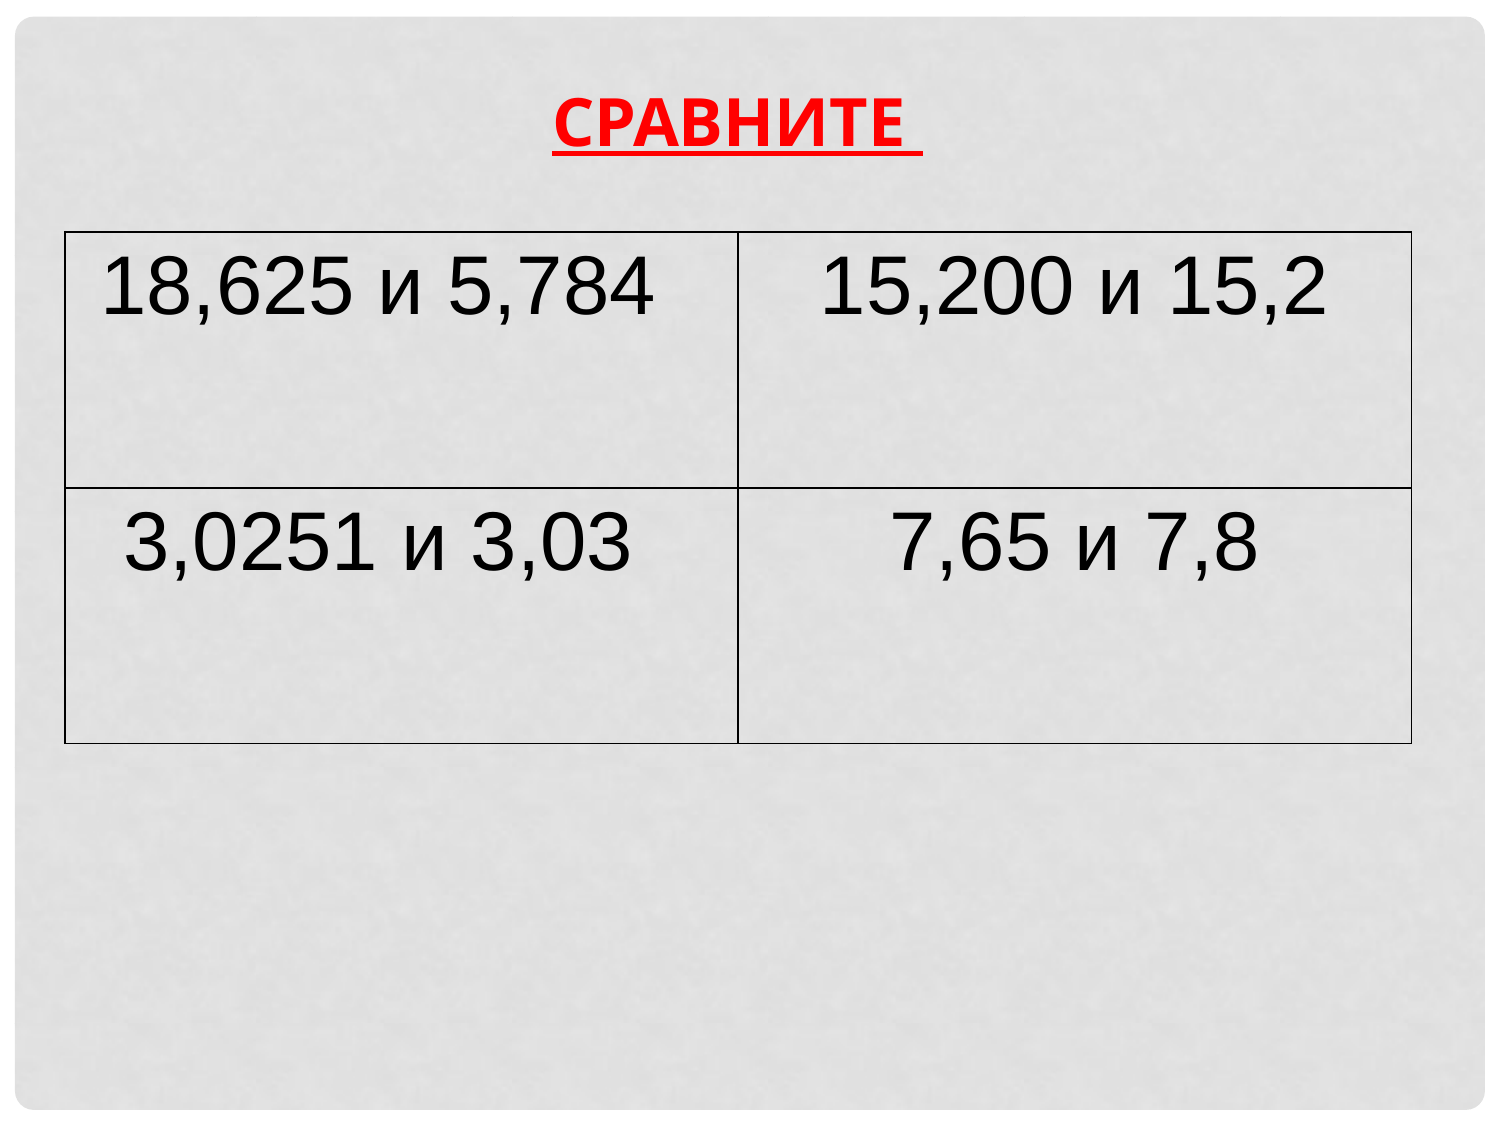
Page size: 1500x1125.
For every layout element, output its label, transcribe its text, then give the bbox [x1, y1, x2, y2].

table_header 18,625 и 5,784 [66, 233, 737, 487]
text_box СРАВНИТЕ [537, 72, 1010, 167]
table_header 15,200 и 15,2 [739, 233, 1411, 487]
table_cell 3,0251 и 3,03 [66, 489, 737, 743]
table_cell 7,65 и 7,8 [739, 489, 1411, 743]
